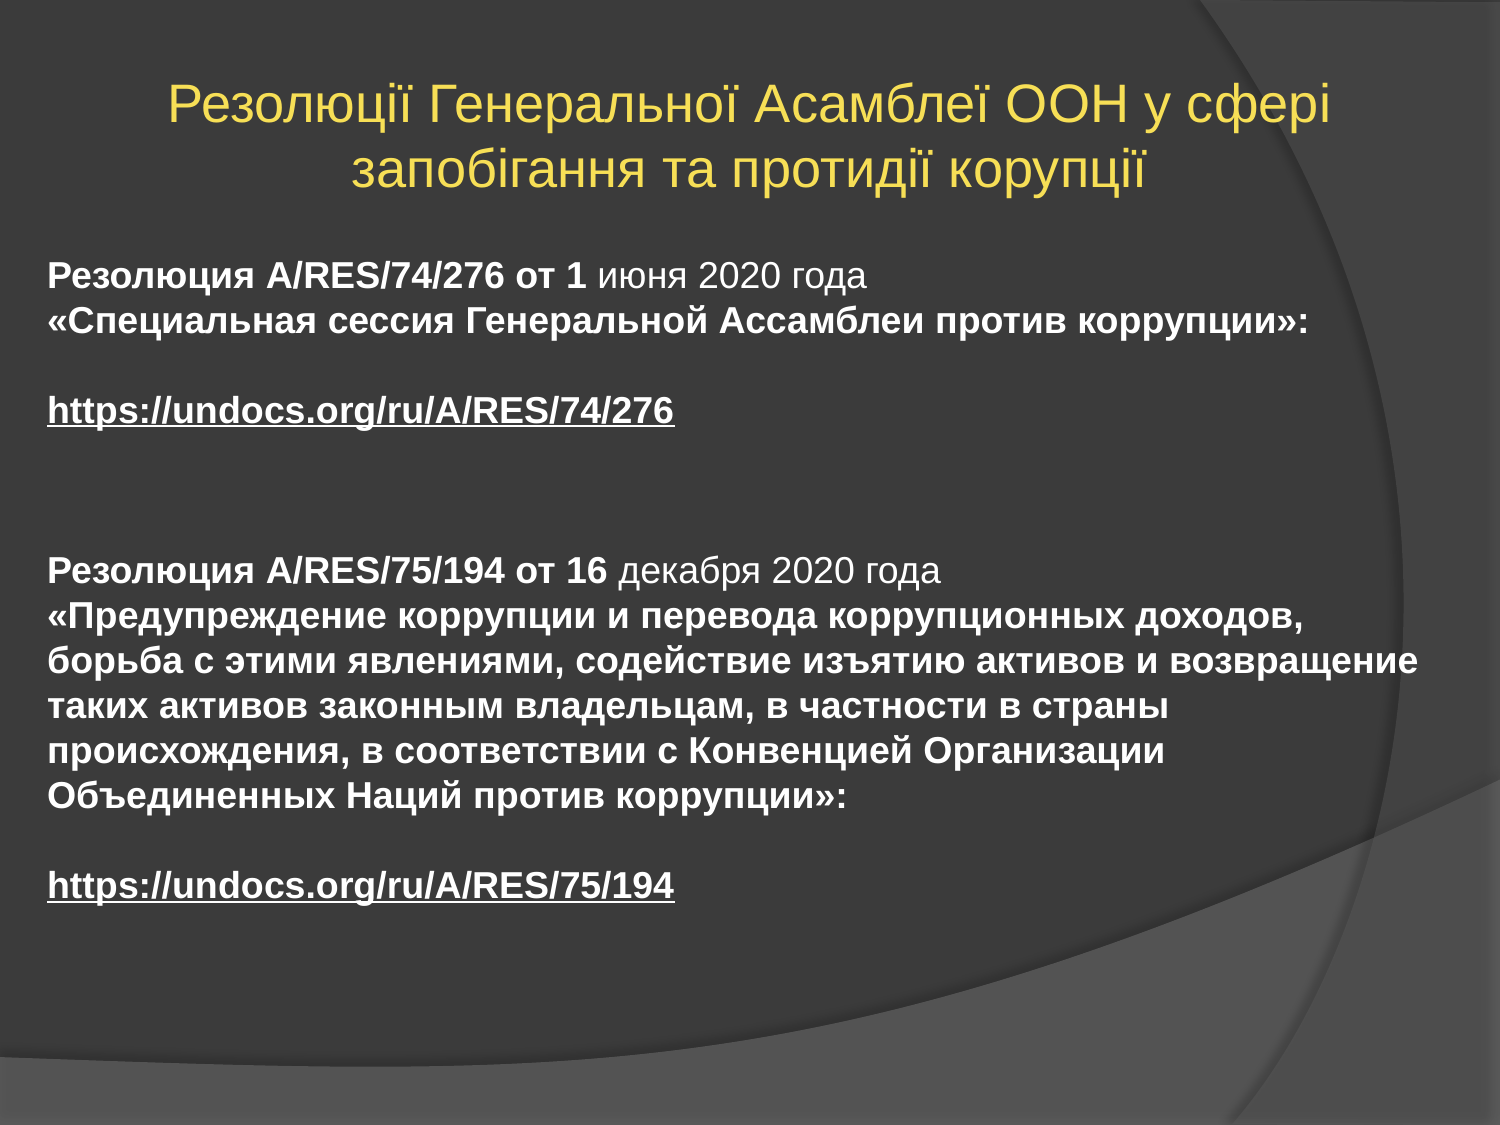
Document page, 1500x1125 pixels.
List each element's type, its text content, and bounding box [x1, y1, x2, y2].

text_box Резолюция A/RES/75/194 от 16 декабря 2020 года «Предупреждение коррупции и перевода коррупционных доходов, борьба с этими явлениями, содействие изъятию активов и возвращение таких активов законным владельцам, в частности в страны происхождения, в соответствии с Конвенцией Организации Объединенных Наций против коррупции»: https://undocs.org/ru/A/RES/75/194 [32, 538, 1462, 914]
text_box Резолюция A/RES/74/276 от 1 июня 2020 года «Специальная сессия Генеральной Ассамблеи против коррупции»: https://undocs.org/ru/A/RES/74/276 [32, 243, 1462, 439]
text_box Резолюції Генеральної Асамблеї ООН у сфері запобігання та протидії корупції [38, 60, 1462, 206]
